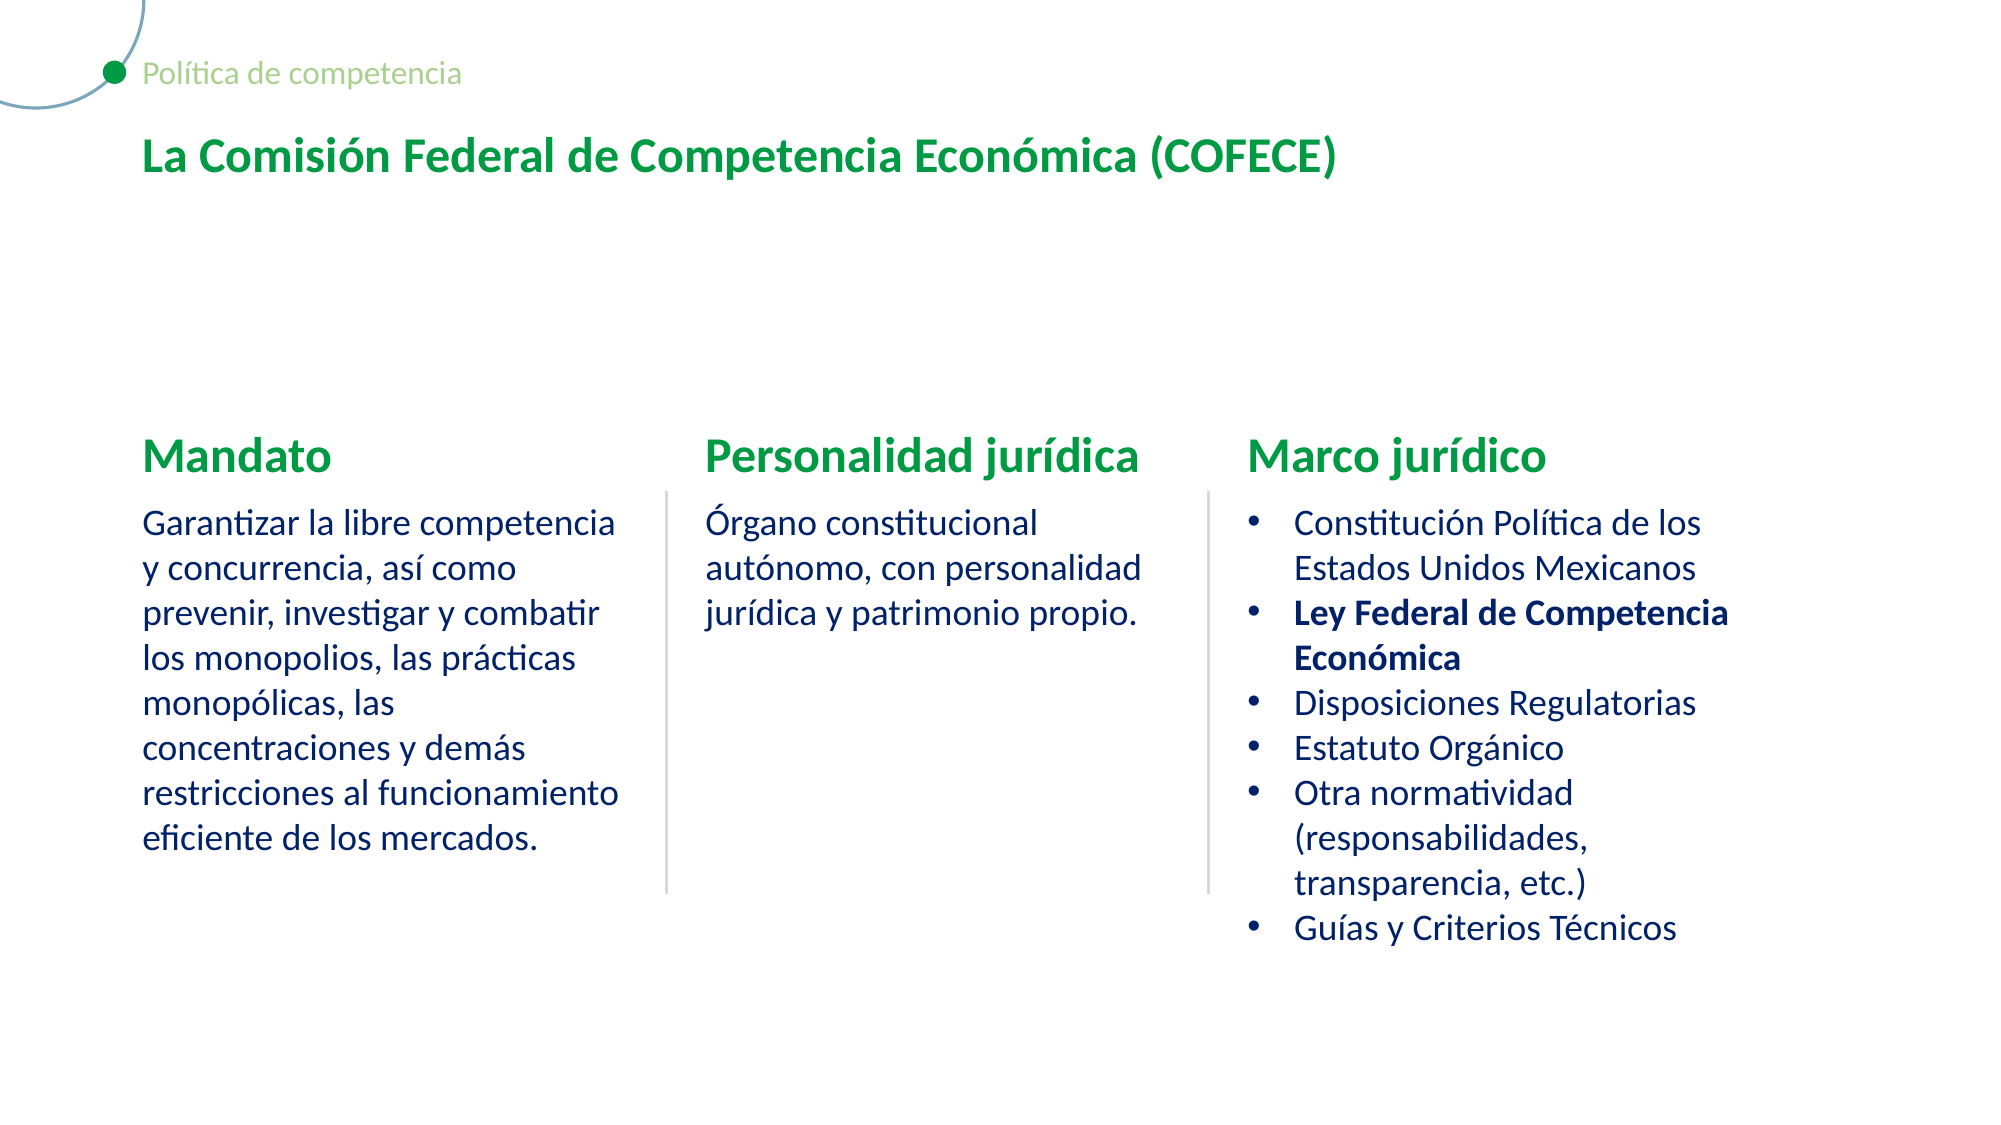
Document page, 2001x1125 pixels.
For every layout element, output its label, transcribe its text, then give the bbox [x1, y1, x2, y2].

text_box Política de competencia [127, 43, 1128, 99]
text_box [101, 59, 127, 86]
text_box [127, 414, 1819, 961]
text_box [0, 0, 145, 109]
text_box La Comisión Federal de Competencia Económica (COFECE) [127, 114, 1382, 190]
